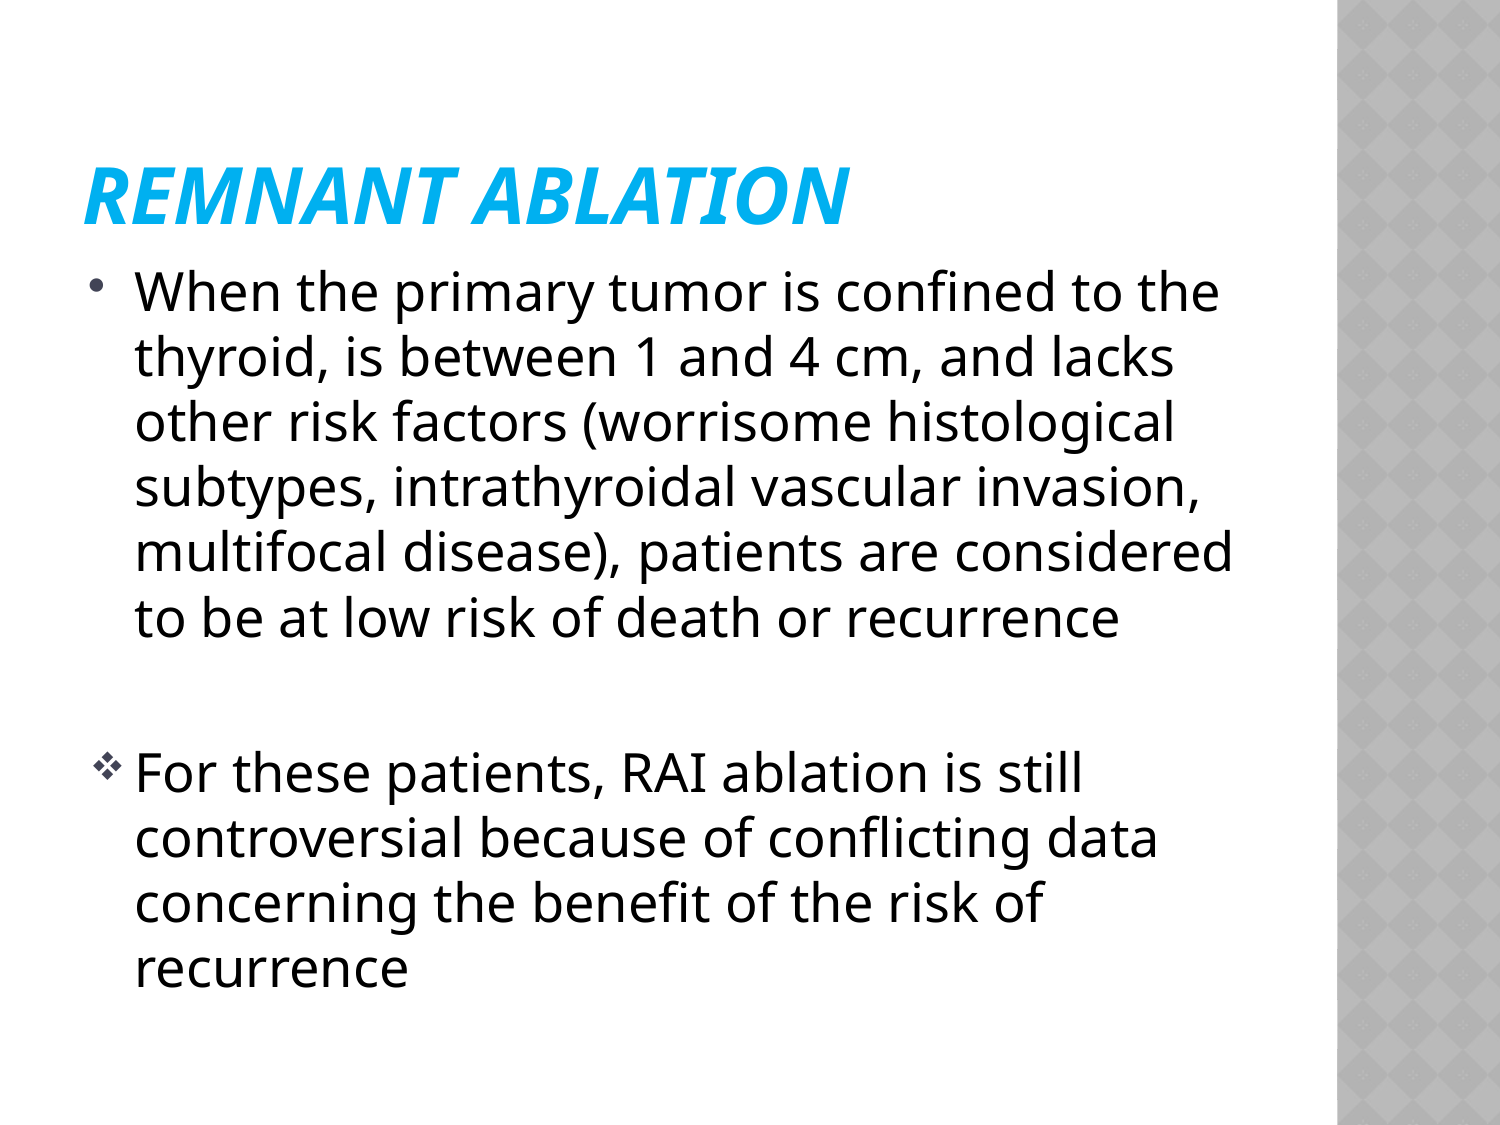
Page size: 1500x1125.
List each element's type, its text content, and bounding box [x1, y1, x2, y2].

list When the primary tumor is confined to the thyroid, is between 1 and 4 cm, and lacks other risk factors (worrisome histological subtypes, intrathyroidal vascular invasion, multifocal disease), patients are considered to be at low risk of death or recurrence For these patients, RAI ablation is still controversial because of conflicting data concerning the benefit of the risk of recurrence [75, 249, 1263, 1045]
title remnant ablation [75, 52, 1263, 240]
